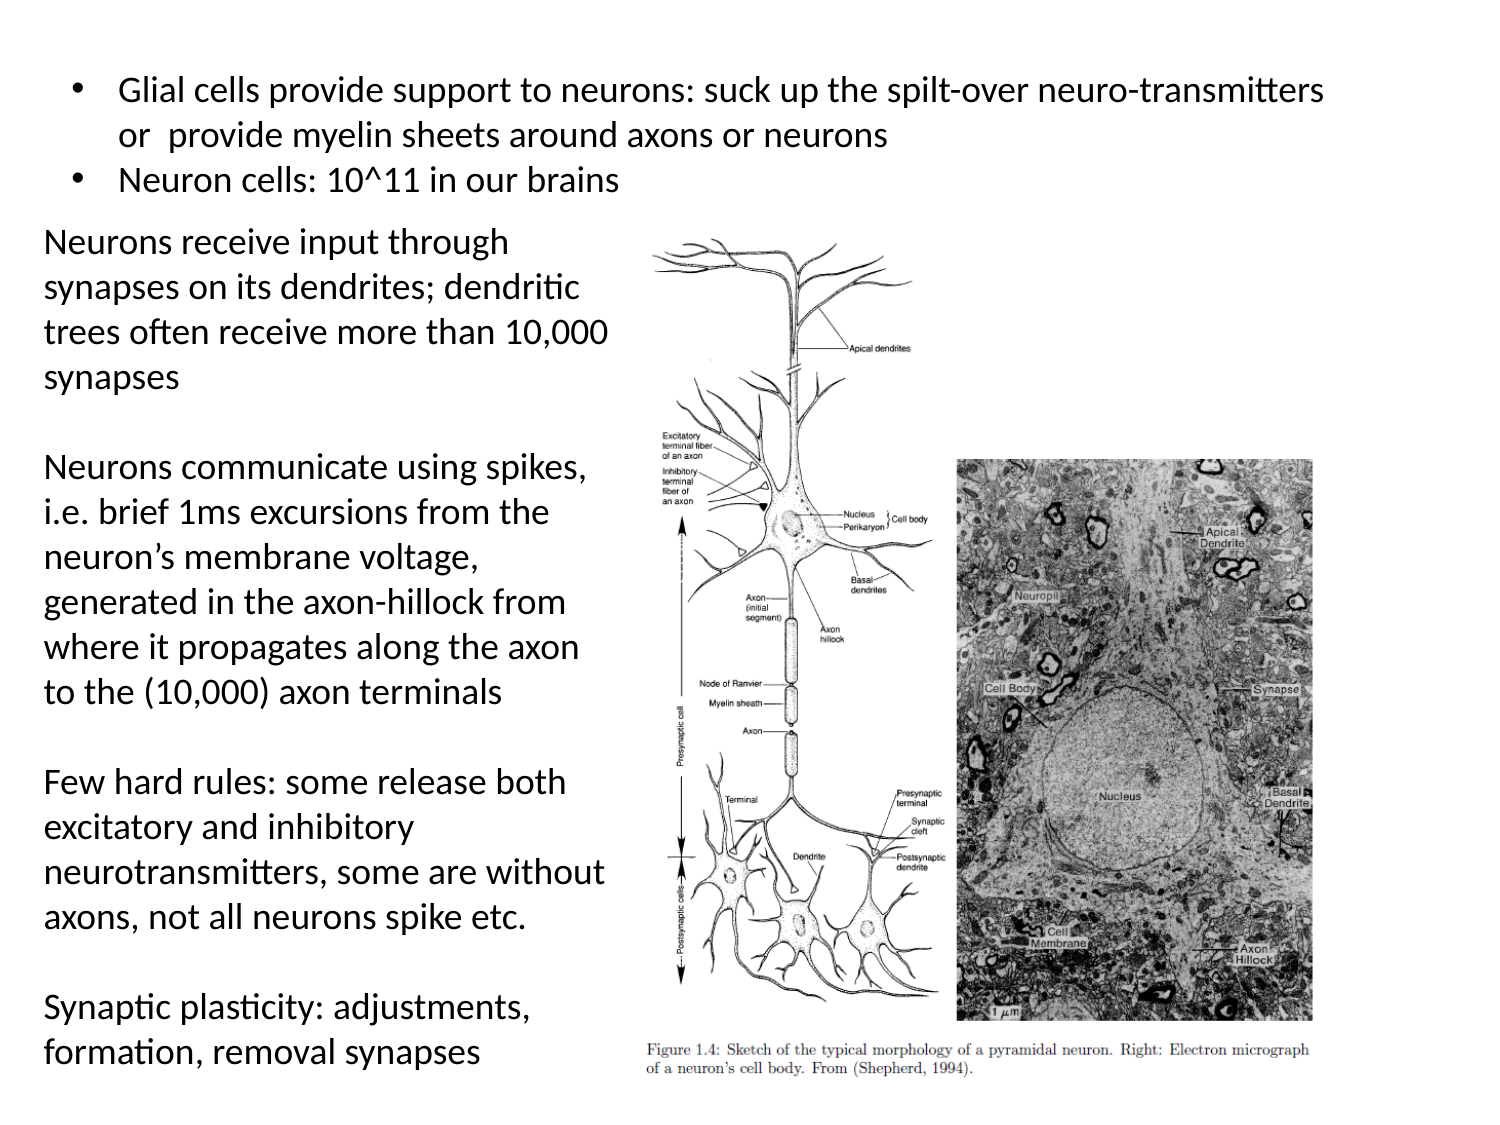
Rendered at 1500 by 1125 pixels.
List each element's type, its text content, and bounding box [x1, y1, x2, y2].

picture [626, 209, 1340, 1094]
text_box Neurons receive input through synapses on its dendrites; dendritic trees often receive more than 10,000 synapses Neurons communicate using spikes, i.e. brief 1ms excursions from the neuron’s membrane voltage, generated in the axon-hillock from where it propagates along the axon to the (10,000) axon terminals Few hard rules: some release both excitatory and inhibitory neurotransmitters, some are without axons, not all neurons spike etc. Synaptic plasticity: adjustments, formation, removal synapses [28, 209, 626, 1080]
text_box Glial cells provide support to neurons: suck up the spilt-over neuro-transmitters or provide myelin sheets around axons or neurons Neuron cells: 10^11 in our brains [56, 57, 1357, 208]
